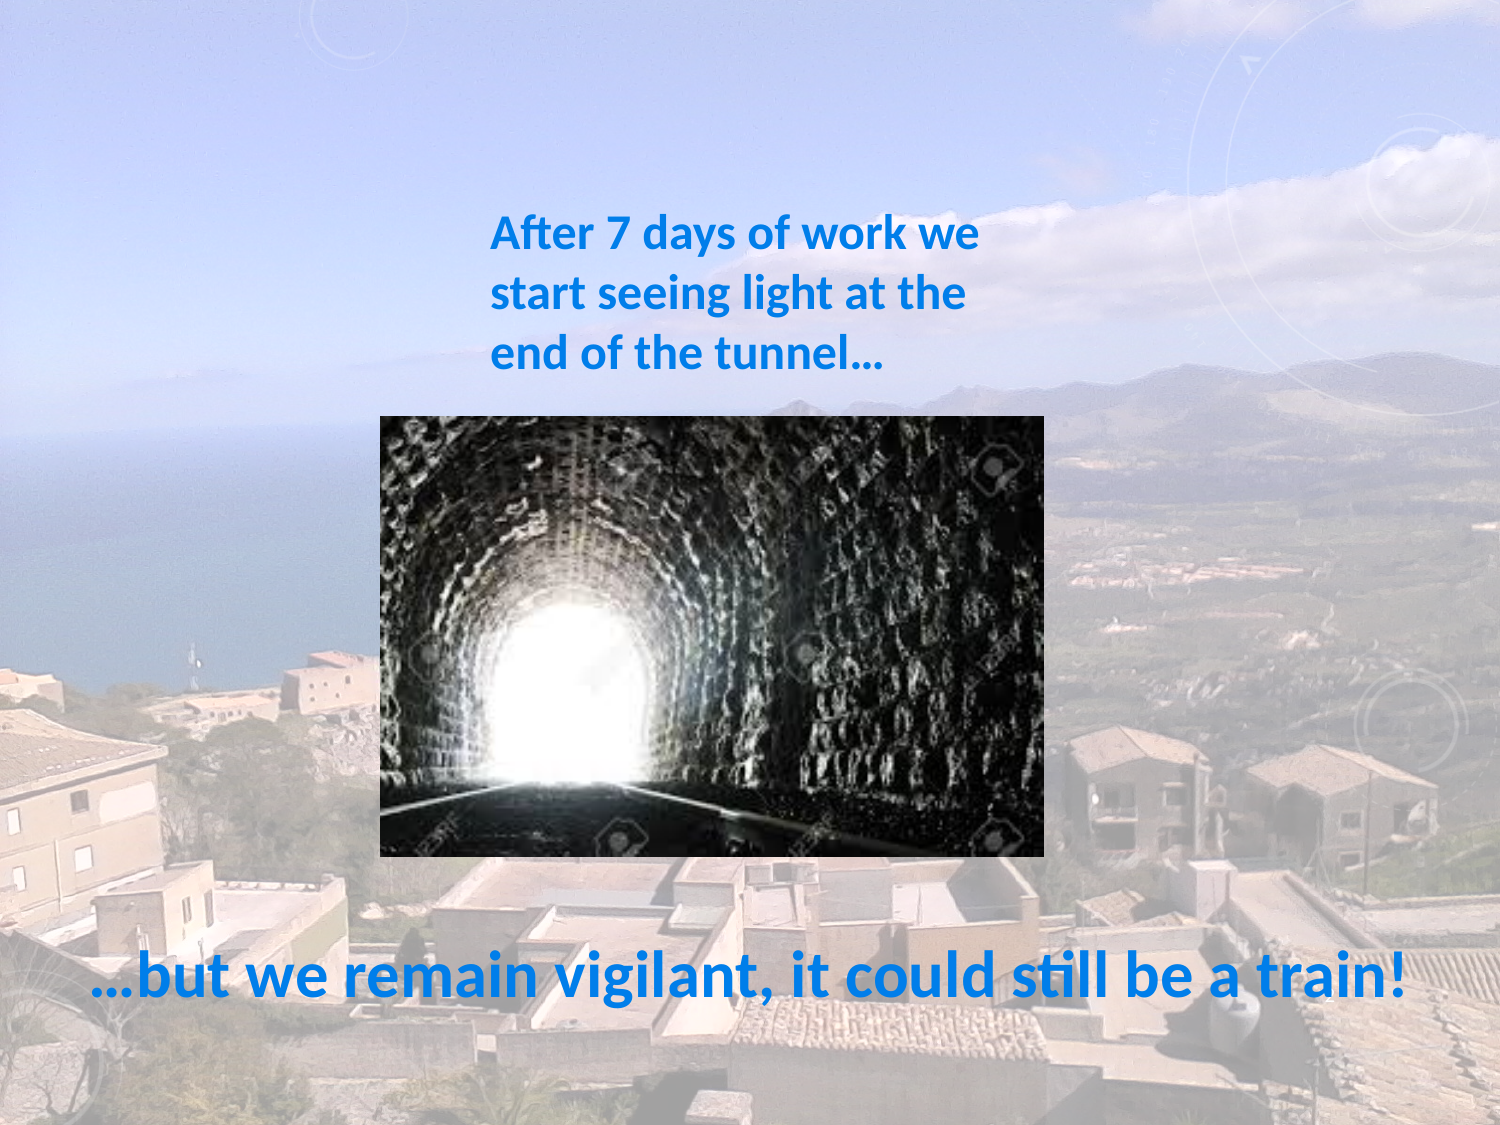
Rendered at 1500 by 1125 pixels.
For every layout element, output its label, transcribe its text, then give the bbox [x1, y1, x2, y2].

picture [2, 0, 1499, 1125]
slide_number 2 [1281, 963, 1350, 1025]
text_box After 7 days of work we start seeing light at the end of the tunnel… [453, 192, 1033, 416]
text_box …but we remain vigilant, it could still be a train! [51, 923, 1469, 1009]
